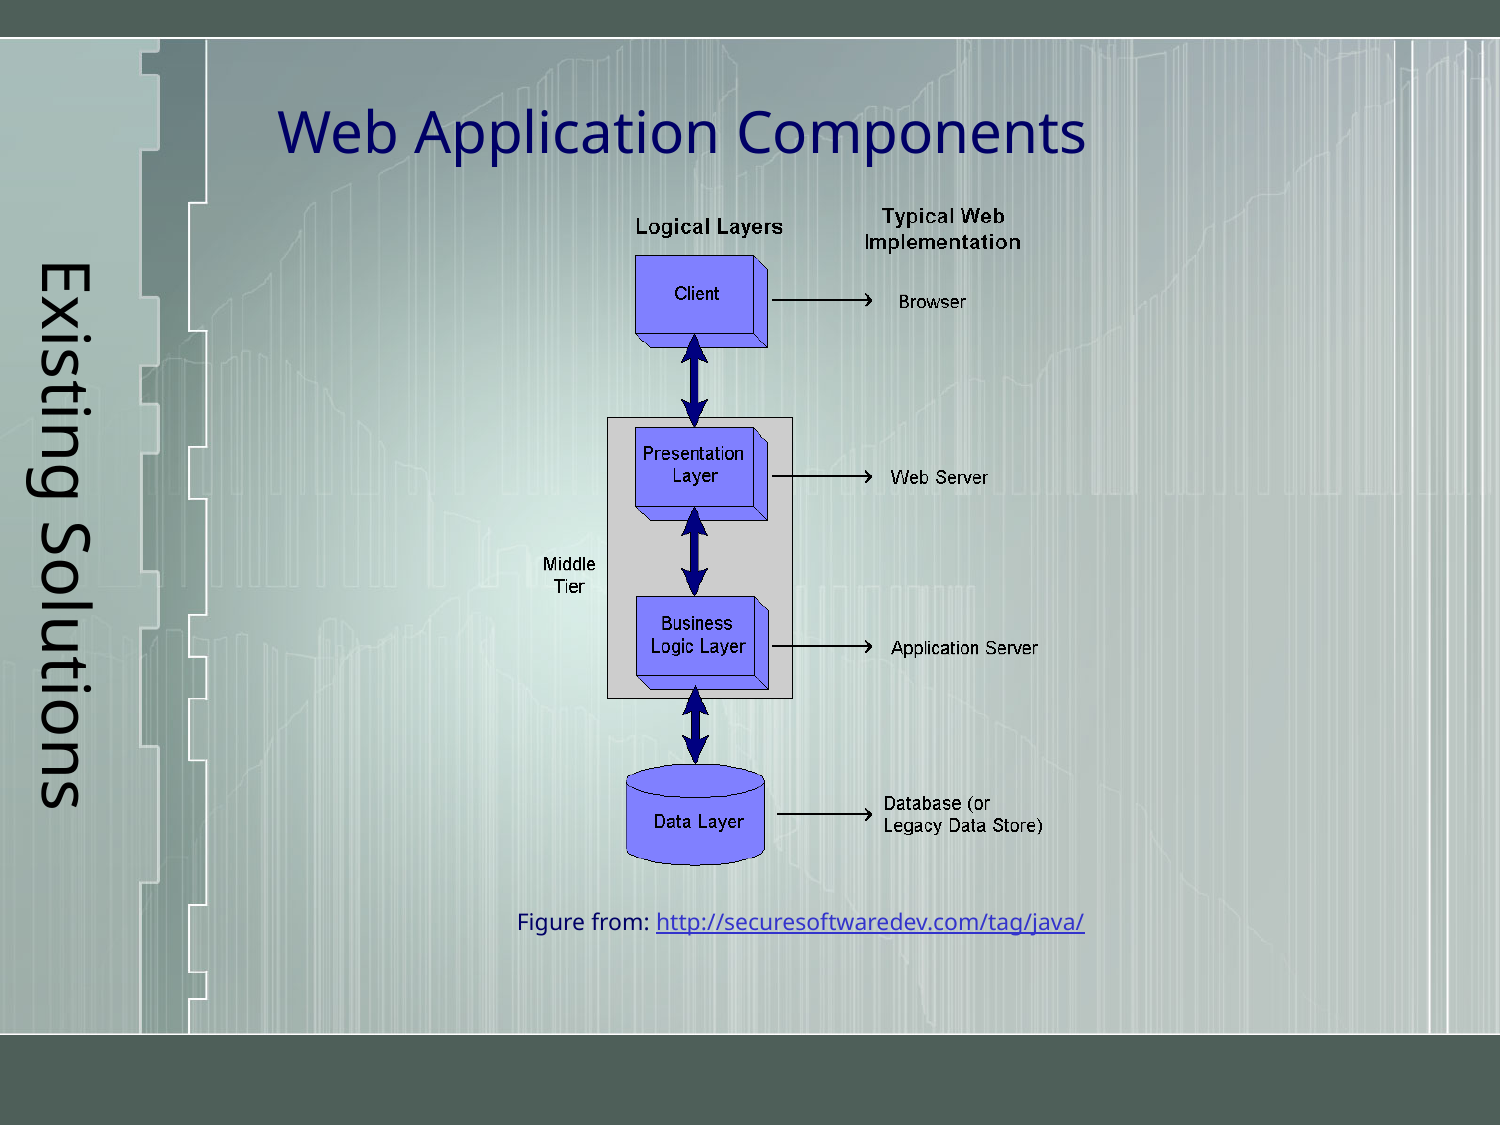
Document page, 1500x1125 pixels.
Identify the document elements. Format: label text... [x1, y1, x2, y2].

picture [0, 0, 1500, 1125]
text_box Figure from: http://securesoftwaredev.com/tag/java/ [502, 900, 1100, 946]
list Web Application Components [262, 87, 1426, 1006]
title Existing Solutions [12, 44, 126, 1026]
